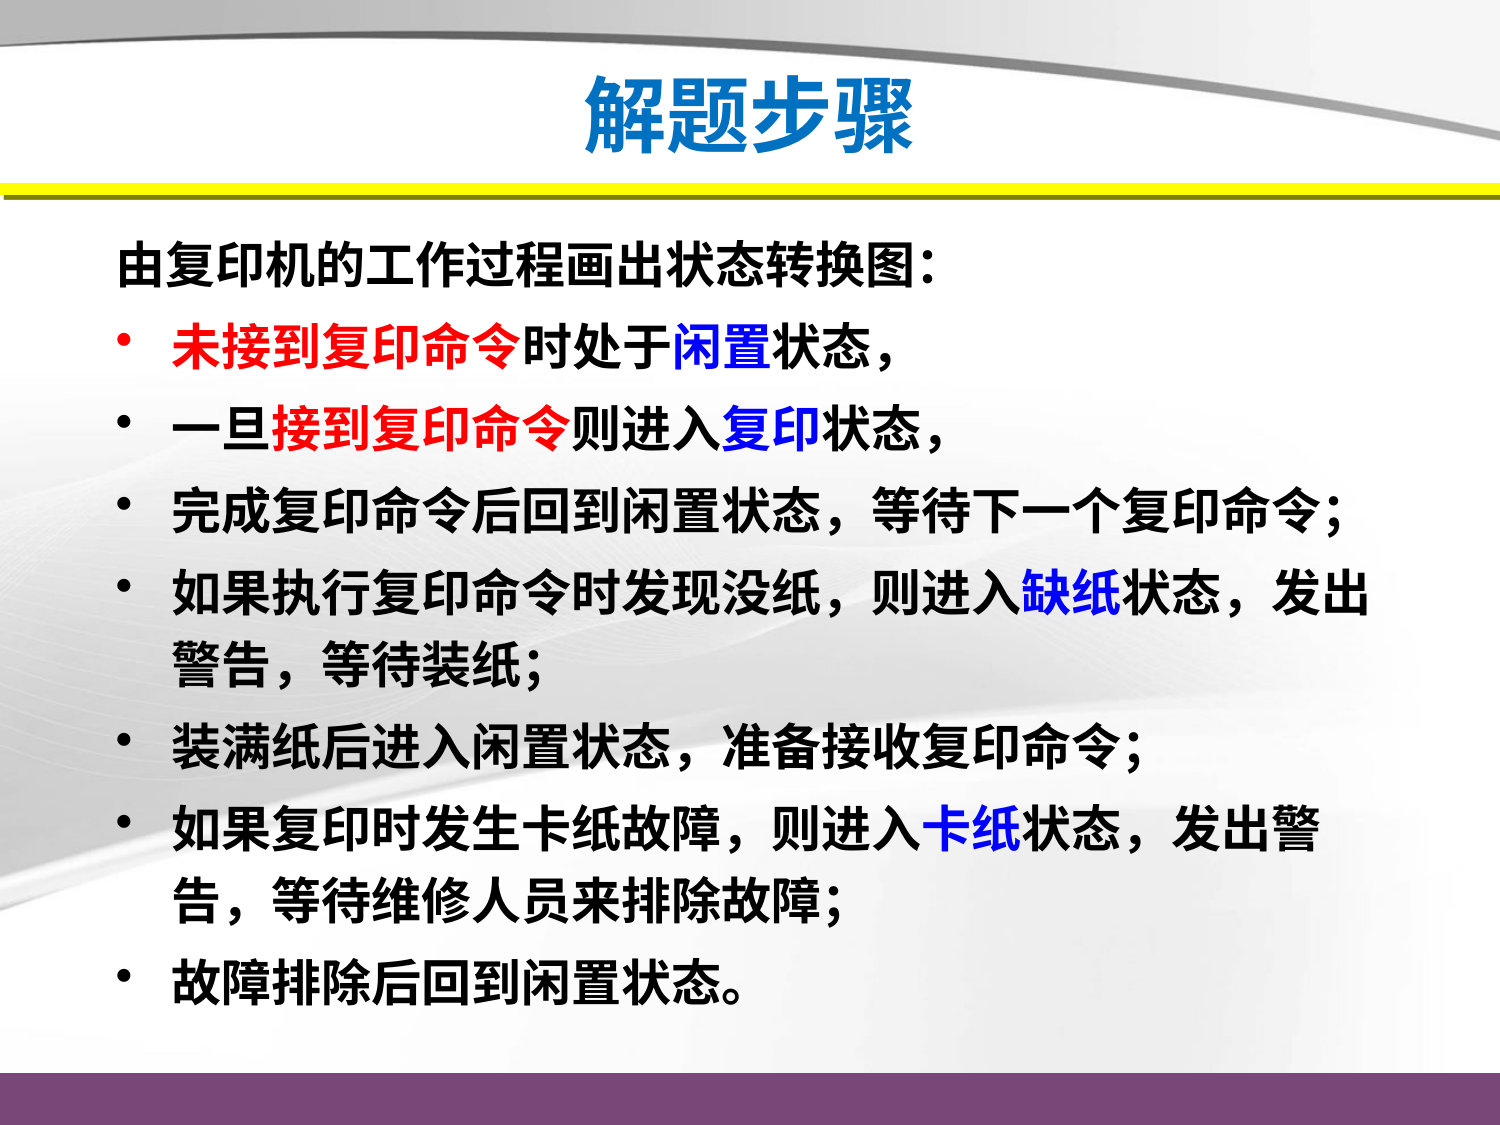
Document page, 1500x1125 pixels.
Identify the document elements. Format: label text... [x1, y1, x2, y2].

picture [0, 195, 1500, 1125]
list 由复印机的工作过程画出状态转换图： 未接到复印命令时处于闲置状态， 一旦接到复印命令则进入复印状态， 完成复印命令后回到闲置状态，等待下一个复印命令； 如果执行复印命令时发现没纸，则进入缺纸状态，发出警告，等待装纸； 装满纸后进入闲置状态，准备接收复印命令； 如果复印时发生卡纸故障，则进入卡纸状态，发出警告，等待维修人员来排除故障； 故障排除后回到闲置状态。 [100, 214, 1436, 988]
title 解题步骤 [112, 19, 1388, 207]
picture [0, 0, 1500, 183]
